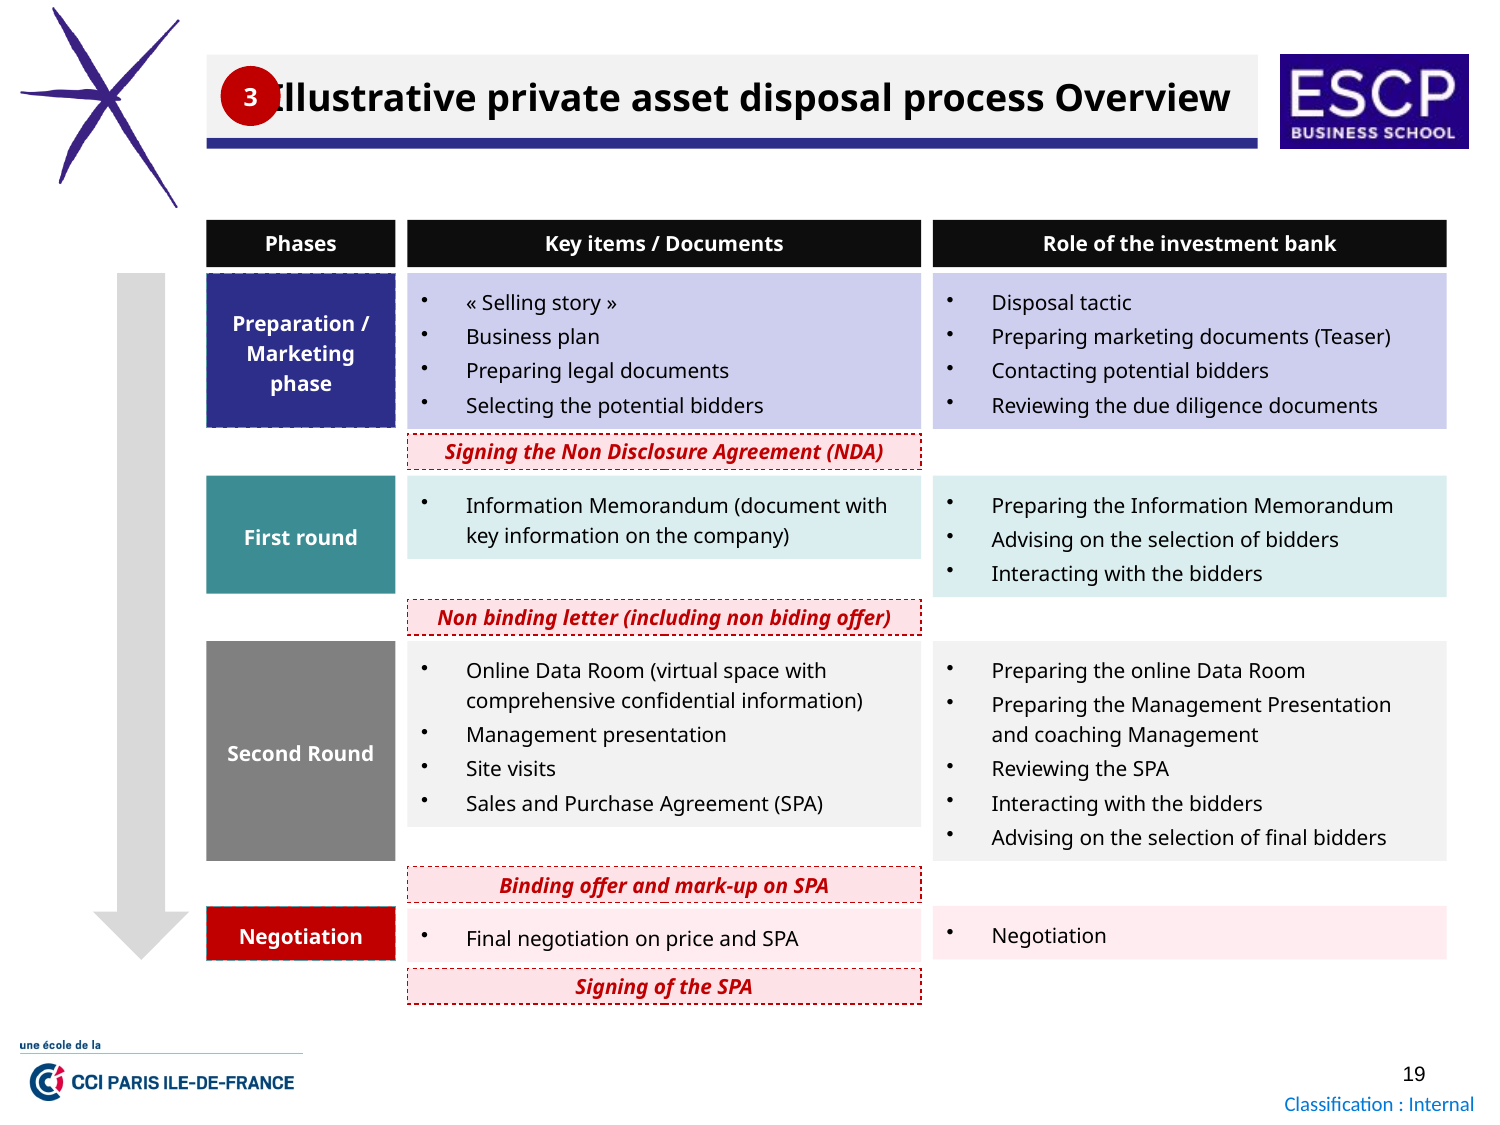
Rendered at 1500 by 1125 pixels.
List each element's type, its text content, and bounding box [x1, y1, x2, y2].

text_box Negotiation [932, 905, 1447, 960]
text_box Information Memorandum (document with key information on the company) [407, 475, 922, 559]
text_box Signing the Non Disclosure Agreement (NDA) [407, 433, 922, 470]
title Illustrative private asset disposal process Overview [206, 54, 1259, 138]
text_box Disposal tactic Preparing marketing documents (Teaser) Contacting potential bidders Reviewing the due diligence documents [932, 273, 1447, 429]
text_box Non binding letter (including non biding offer) [407, 599, 922, 636]
text_box Final negotiation on price and SPA [407, 908, 922, 963]
picture [1280, 54, 1469, 149]
text_box Phases [206, 219, 396, 268]
text_box Online Data Room (virtual space with comprehensive confidential information) Management presentation Site visits Sales and Purchase Agreement (SPA) [407, 641, 922, 827]
slide_number 19 [1387, 1053, 1447, 1101]
text_box First round [206, 475, 396, 594]
text_box « Selling story » Business plan Preparing legal documents Selecting the potential bidders [407, 273, 922, 429]
picture [20, 1040, 303, 1101]
text_box Preparing the online Data Room Preparing the Management Presentation and coaching Management Reviewing the SPA Interacting with the bidders Advising on the selection of final bidders [932, 641, 1447, 861]
text_box Preparing the Information Memorandum Advising on the selection of bidders Interacting with the bidders [932, 475, 1447, 598]
text_box [91, 271, 192, 962]
text_box Preparation / Marketing phase [206, 273, 396, 428]
text_box 3 [220, 65, 281, 126]
text_box Negotiation [206, 906, 396, 961]
text_box Key items / Documents [407, 219, 922, 268]
picture [20, 7, 195, 208]
text_box Binding offer and mark-up on SPA [407, 866, 922, 903]
text_box Role of the investment bank [932, 219, 1447, 268]
text_box Second Round [206, 641, 396, 861]
text_box Signing of the SPA [407, 968, 922, 1004]
